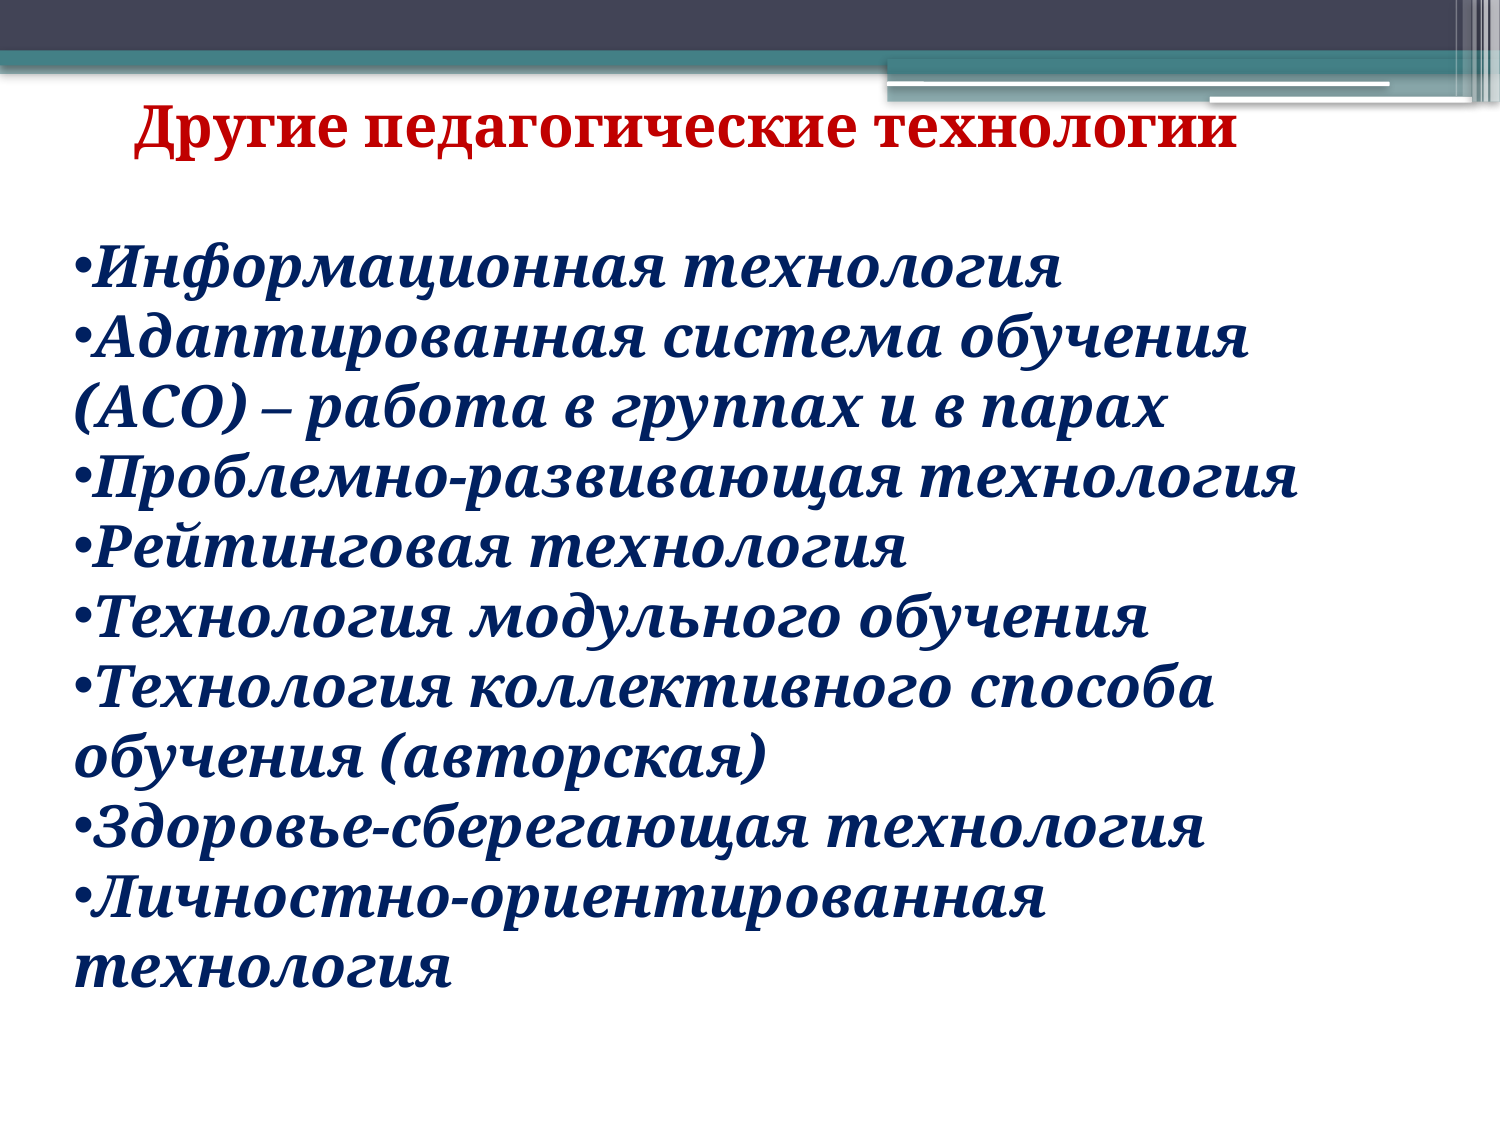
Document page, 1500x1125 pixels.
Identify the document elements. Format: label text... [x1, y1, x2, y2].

text_box Другие педагогические технологии Информационная технология Адаптированная система обучения (АСО) – работа в группах и в парах Проблемно-развивающая технология Рейтинговая технология Технология модульного обучения Технология коллективного способа обучения (авторская) Здоровье-сберегающая технология Личностно-ориентированная технология [58, 82, 1442, 1125]
